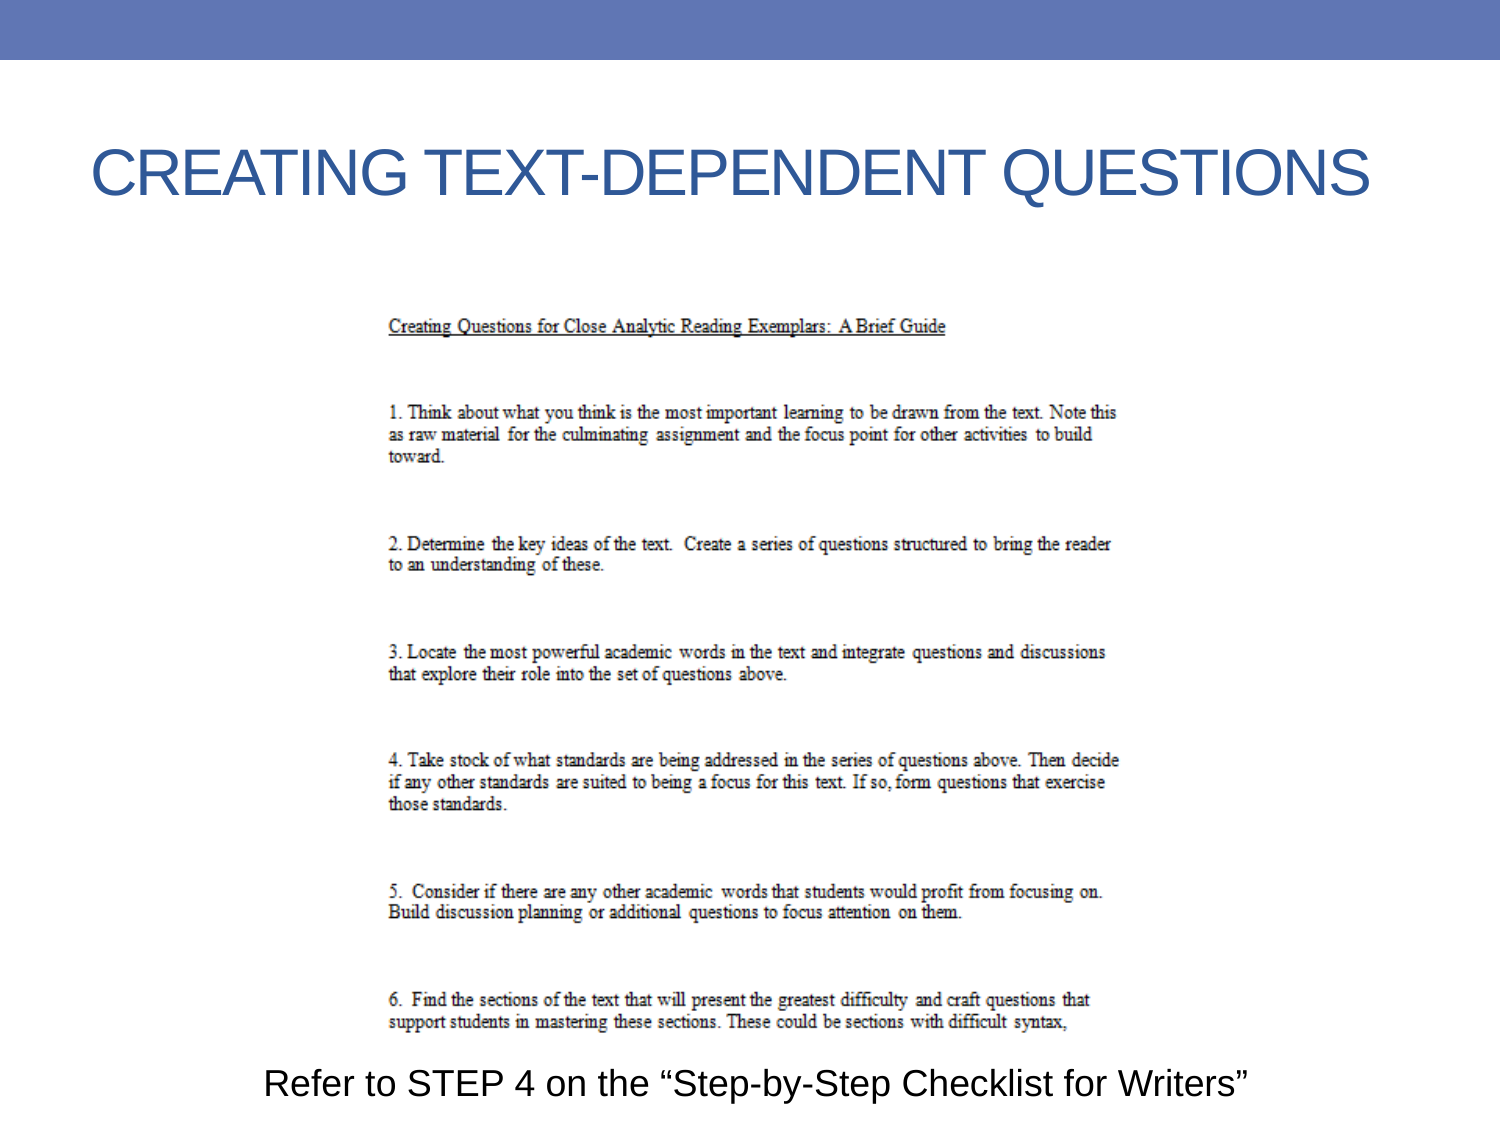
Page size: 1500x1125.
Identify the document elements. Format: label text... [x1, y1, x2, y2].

text_box Refer to STEP 4 on the “Step-by-Step Checklist for Writers” [74, 1051, 1438, 1125]
title CREATING TEXT-DEPENDENT QUESTIONS [75, 87, 1425, 250]
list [352, 289, 1148, 1036]
